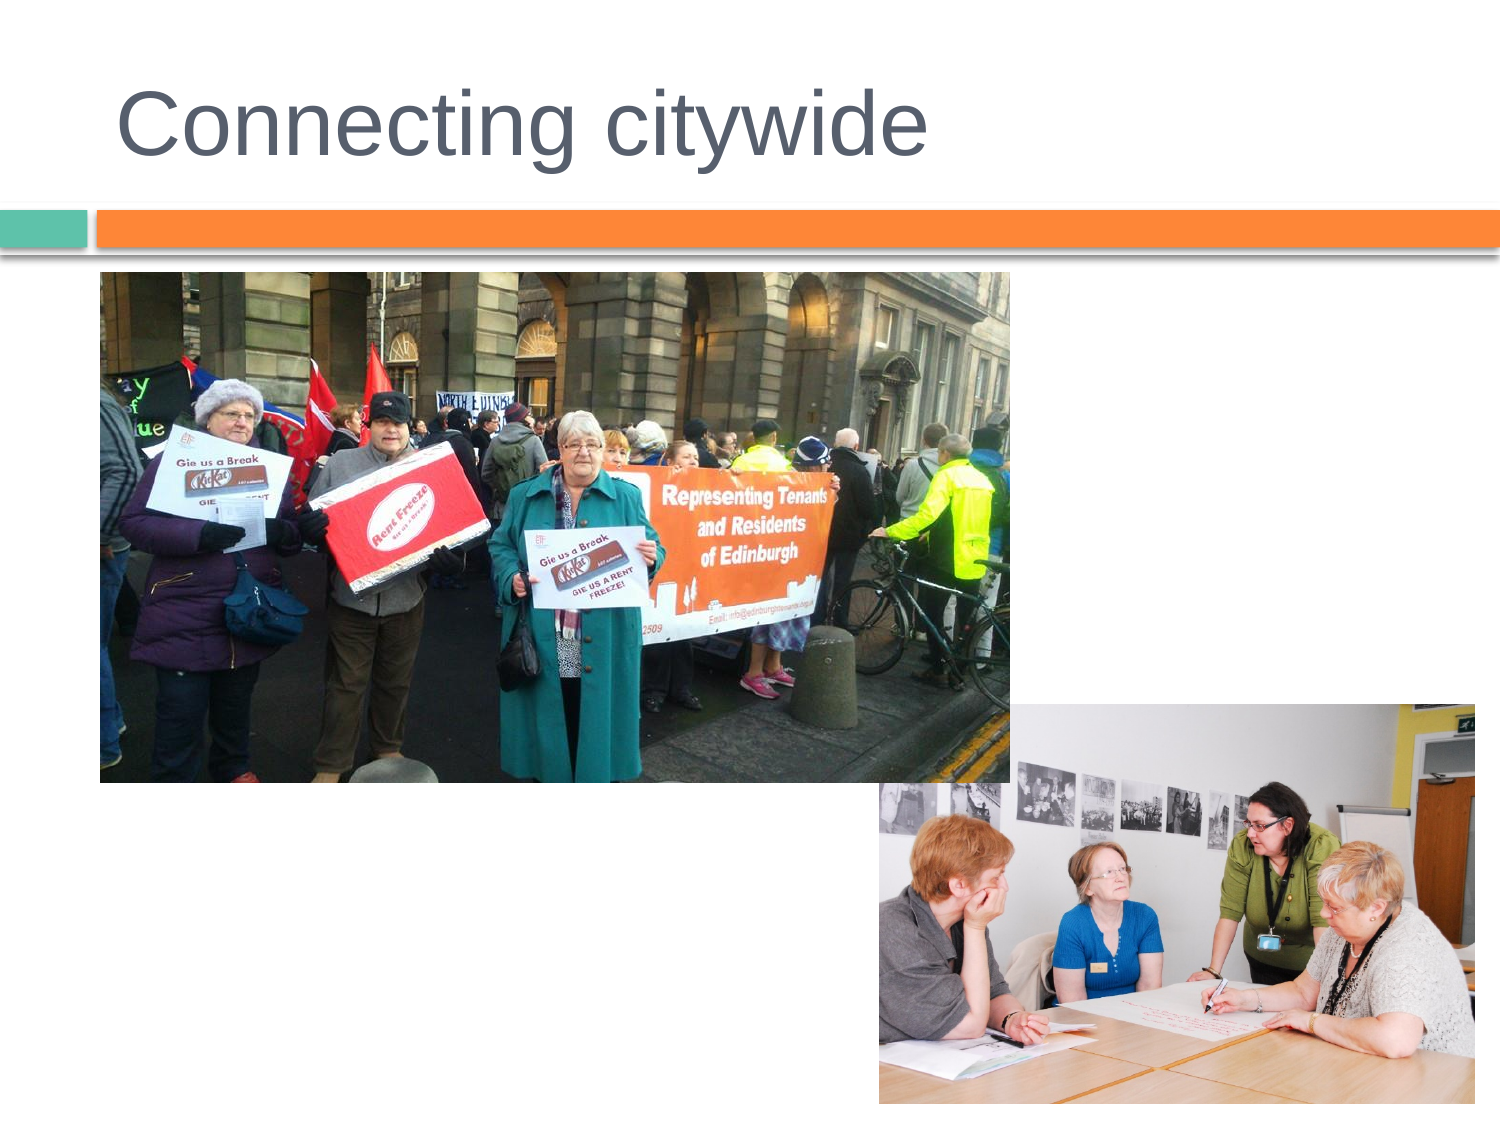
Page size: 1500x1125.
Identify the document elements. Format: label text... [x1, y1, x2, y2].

picture [99, 272, 1011, 784]
title Connecting citywide [100, 37, 1438, 200]
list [879, 703, 1475, 1104]
